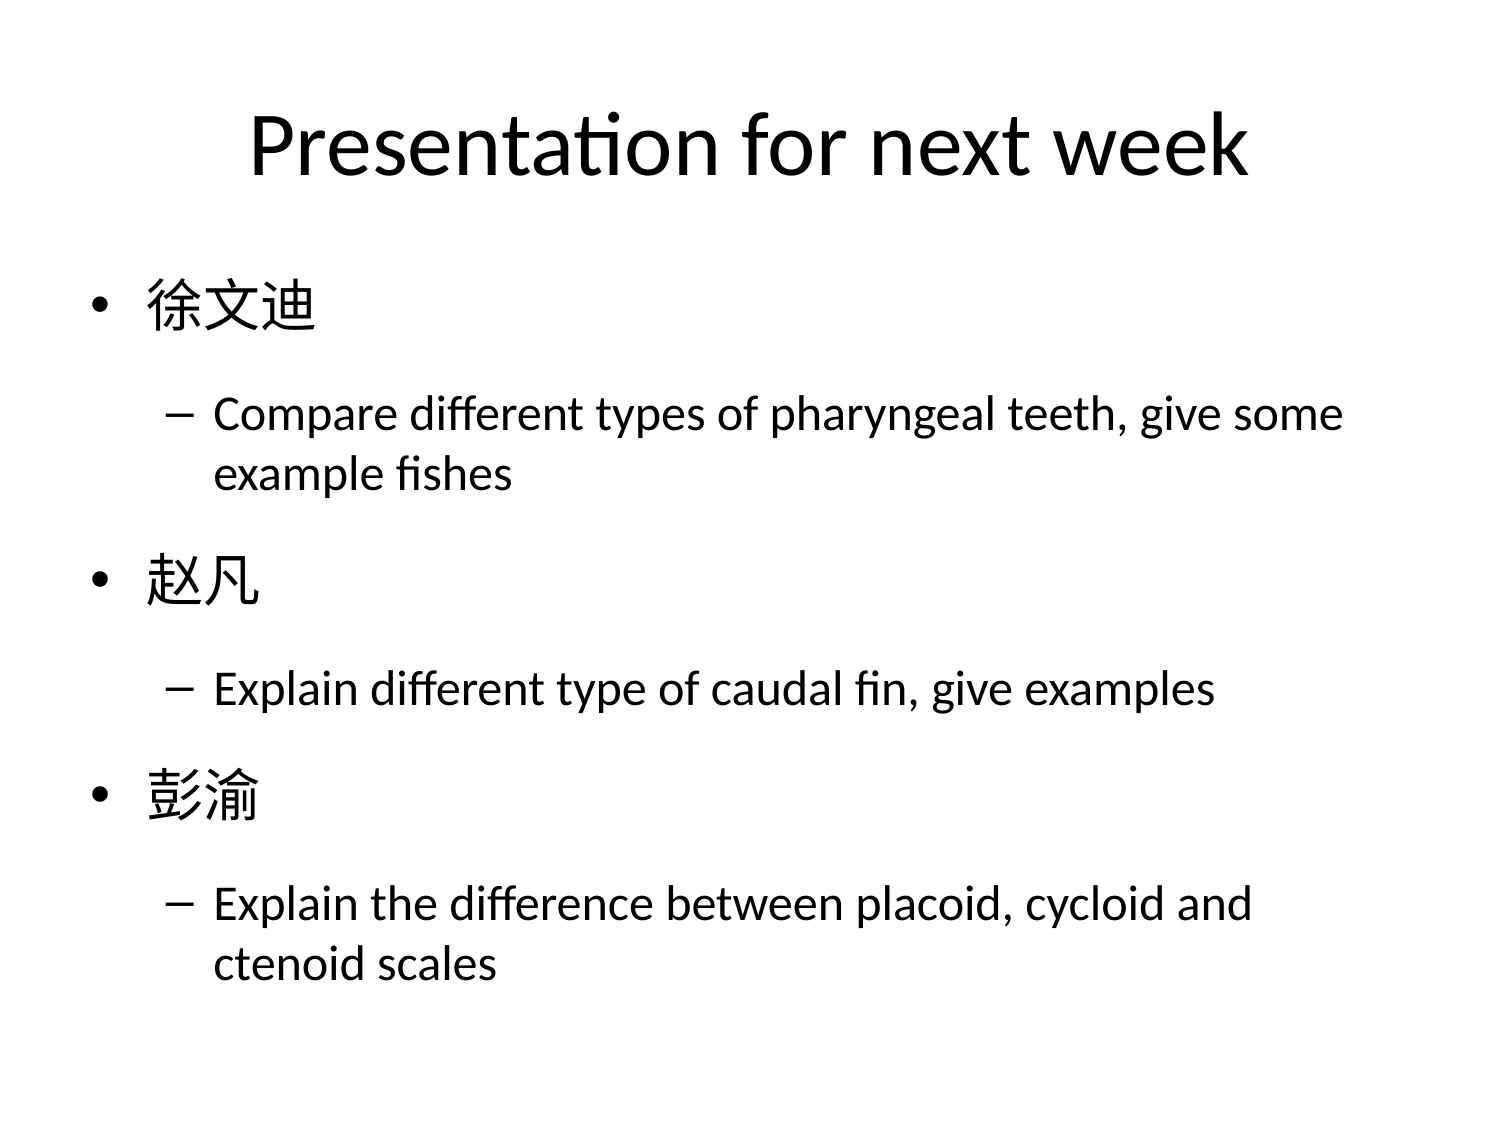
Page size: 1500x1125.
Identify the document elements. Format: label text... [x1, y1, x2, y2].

list 徐文迪 Compare different types of pharyngeal teeth, give some example fishes 赵凡 Explain different type of caudal fin, give examples 彭渝 Explain the difference between placoid, cycloid and ctenoid scales [75, 262, 1425, 1005]
title Presentation for next week [75, 45, 1425, 233]
